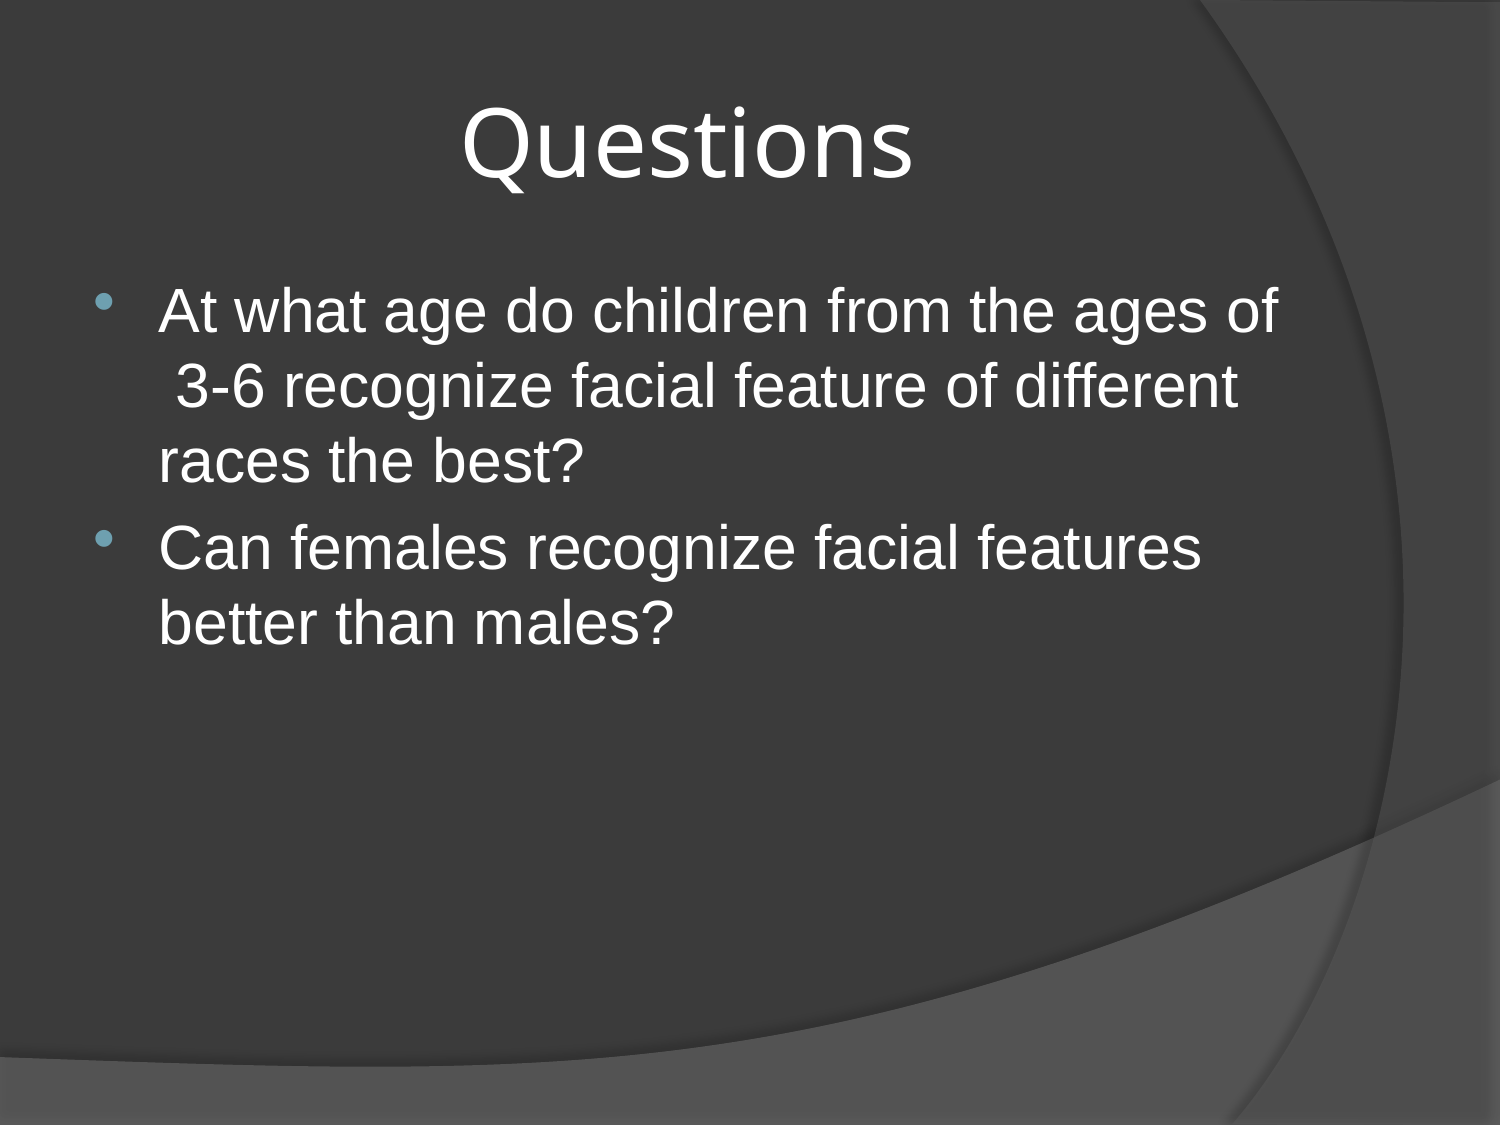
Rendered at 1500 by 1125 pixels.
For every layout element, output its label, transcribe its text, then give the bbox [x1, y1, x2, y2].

title Questions [75, 45, 1300, 233]
list At what age do children from the ages of 3-6 recognize facial feature of different races the best? Can females recognize facial features better than males? [75, 262, 1300, 1005]
